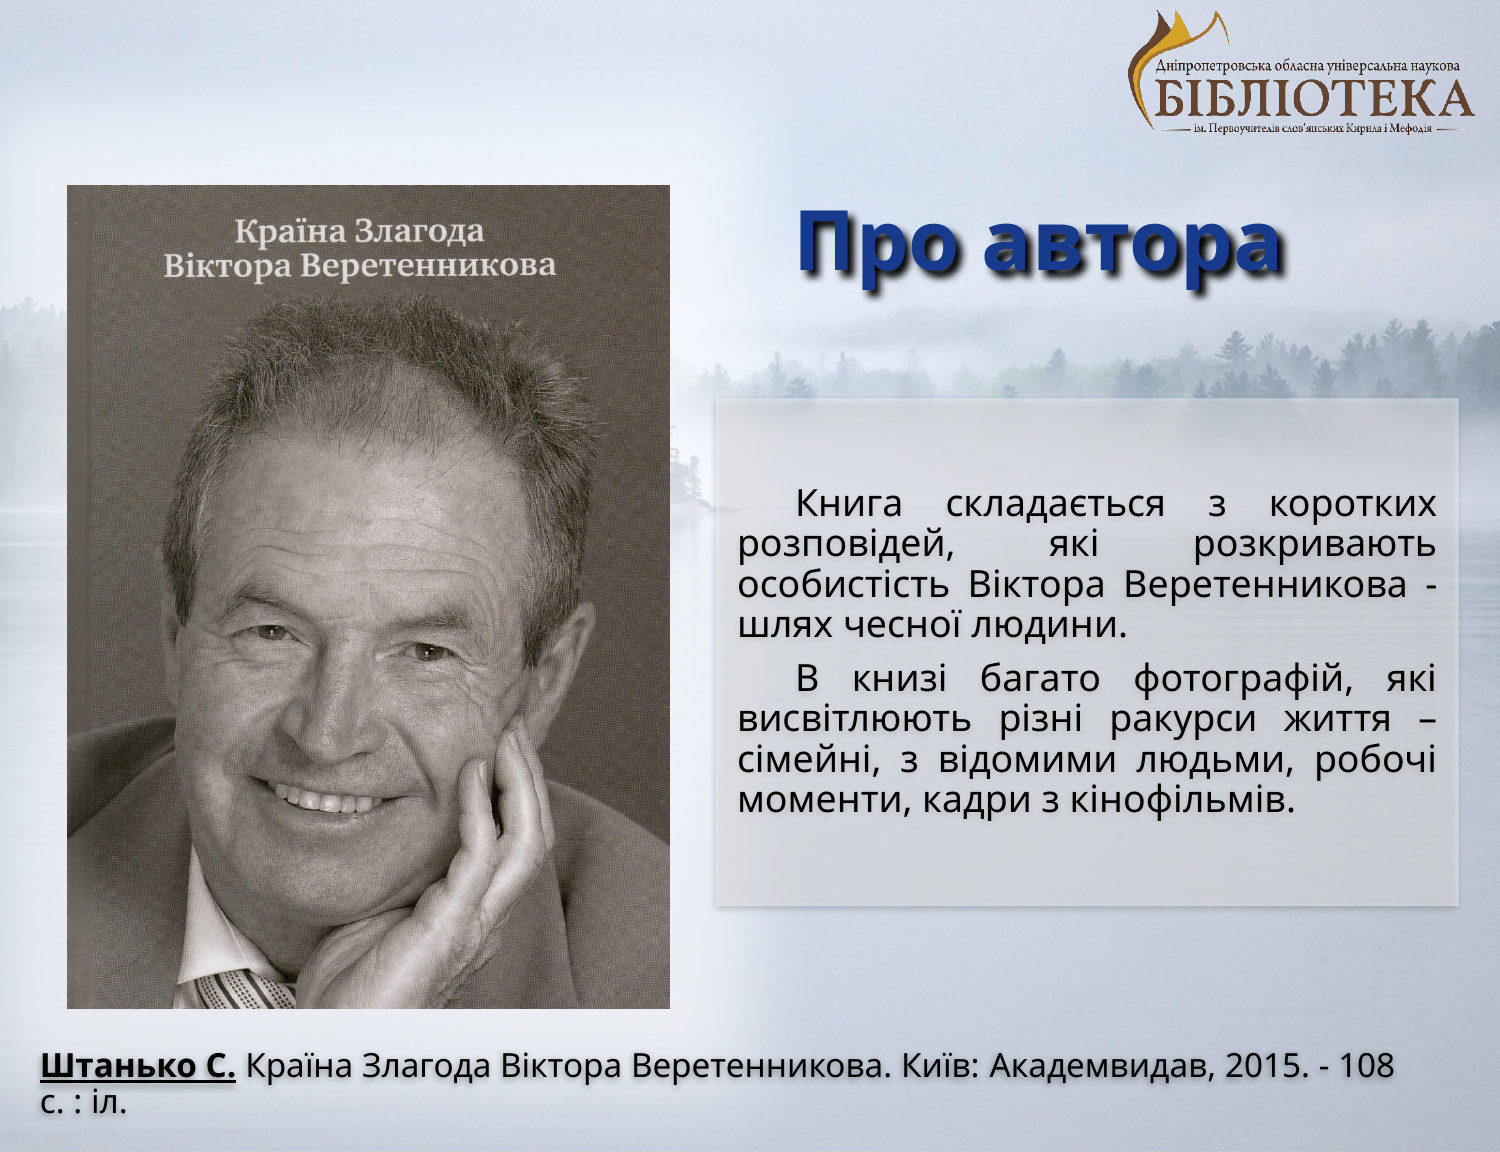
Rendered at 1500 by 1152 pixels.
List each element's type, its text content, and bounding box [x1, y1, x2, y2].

picture [1128, 9, 1475, 135]
text_box Про автора [779, 179, 1340, 295]
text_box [20, 1008, 1459, 1152]
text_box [715, 398, 1459, 907]
picture [66, 185, 670, 1008]
